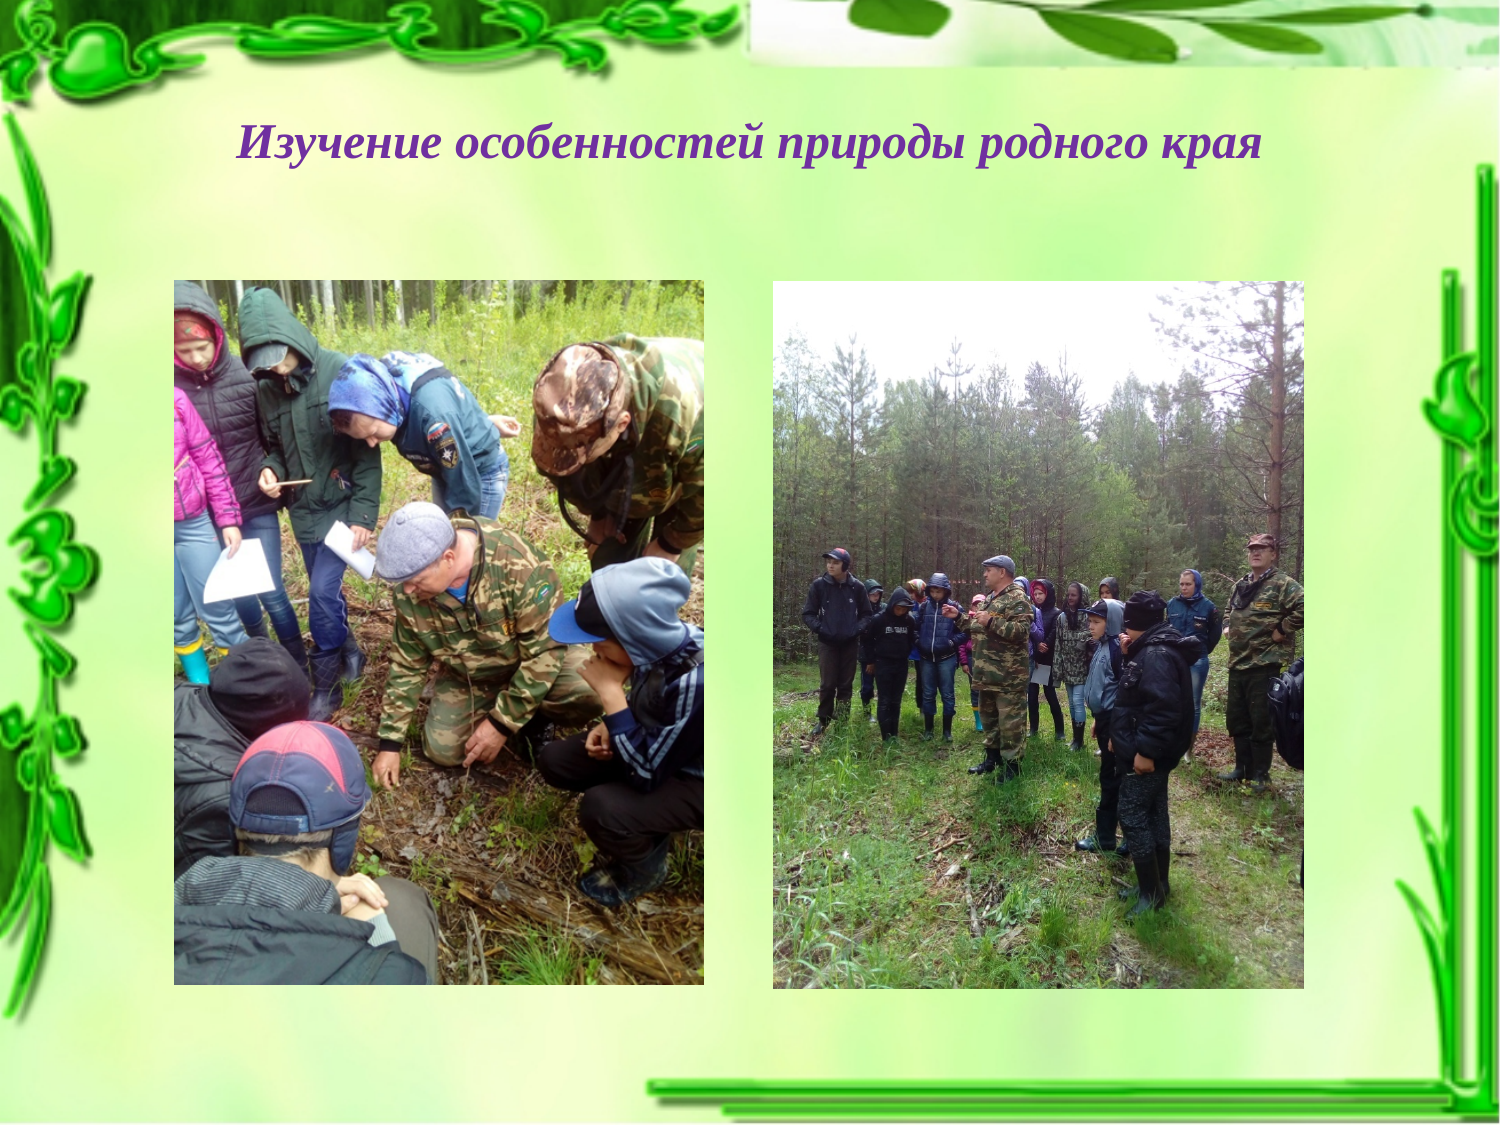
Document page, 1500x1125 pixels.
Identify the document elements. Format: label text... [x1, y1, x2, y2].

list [174, 279, 704, 985]
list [773, 280, 1305, 990]
title Изучение особенностей природы родного края [75, 45, 1425, 233]
picture [0, 0, 1500, 1125]
